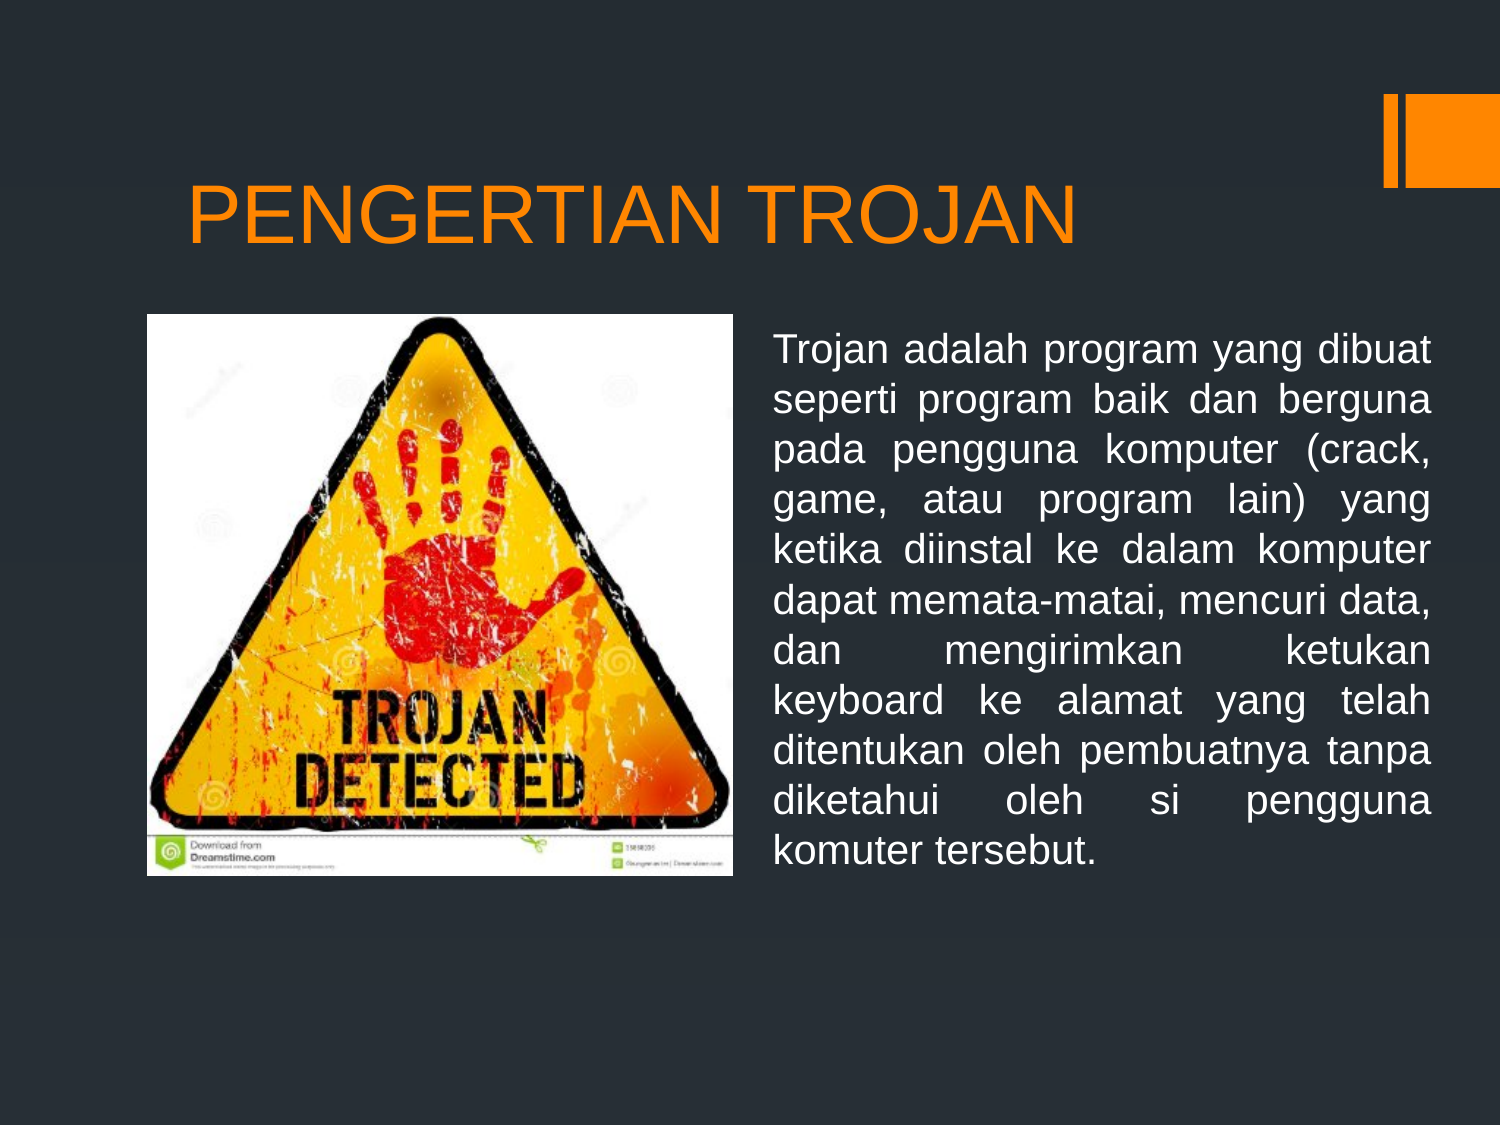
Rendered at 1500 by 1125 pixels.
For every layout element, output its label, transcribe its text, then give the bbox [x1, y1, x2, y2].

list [146, 313, 733, 877]
title PENGERTIAN TROJAN [171, 78, 1372, 268]
list Trojan adalah program yang dibuat seperti program baik dan berguna pada pengguna komputer (crack, game, atau program lain) yang ketika diinstal ke dalam komputer dapat memata-matai, mencuri data, dan mengirimkan ketukan keyboard ke alamat yang telah ditentukan oleh pembuatnya tanpa diketahui oleh si pengguna komuter tersebut. [750, 314, 1447, 1040]
